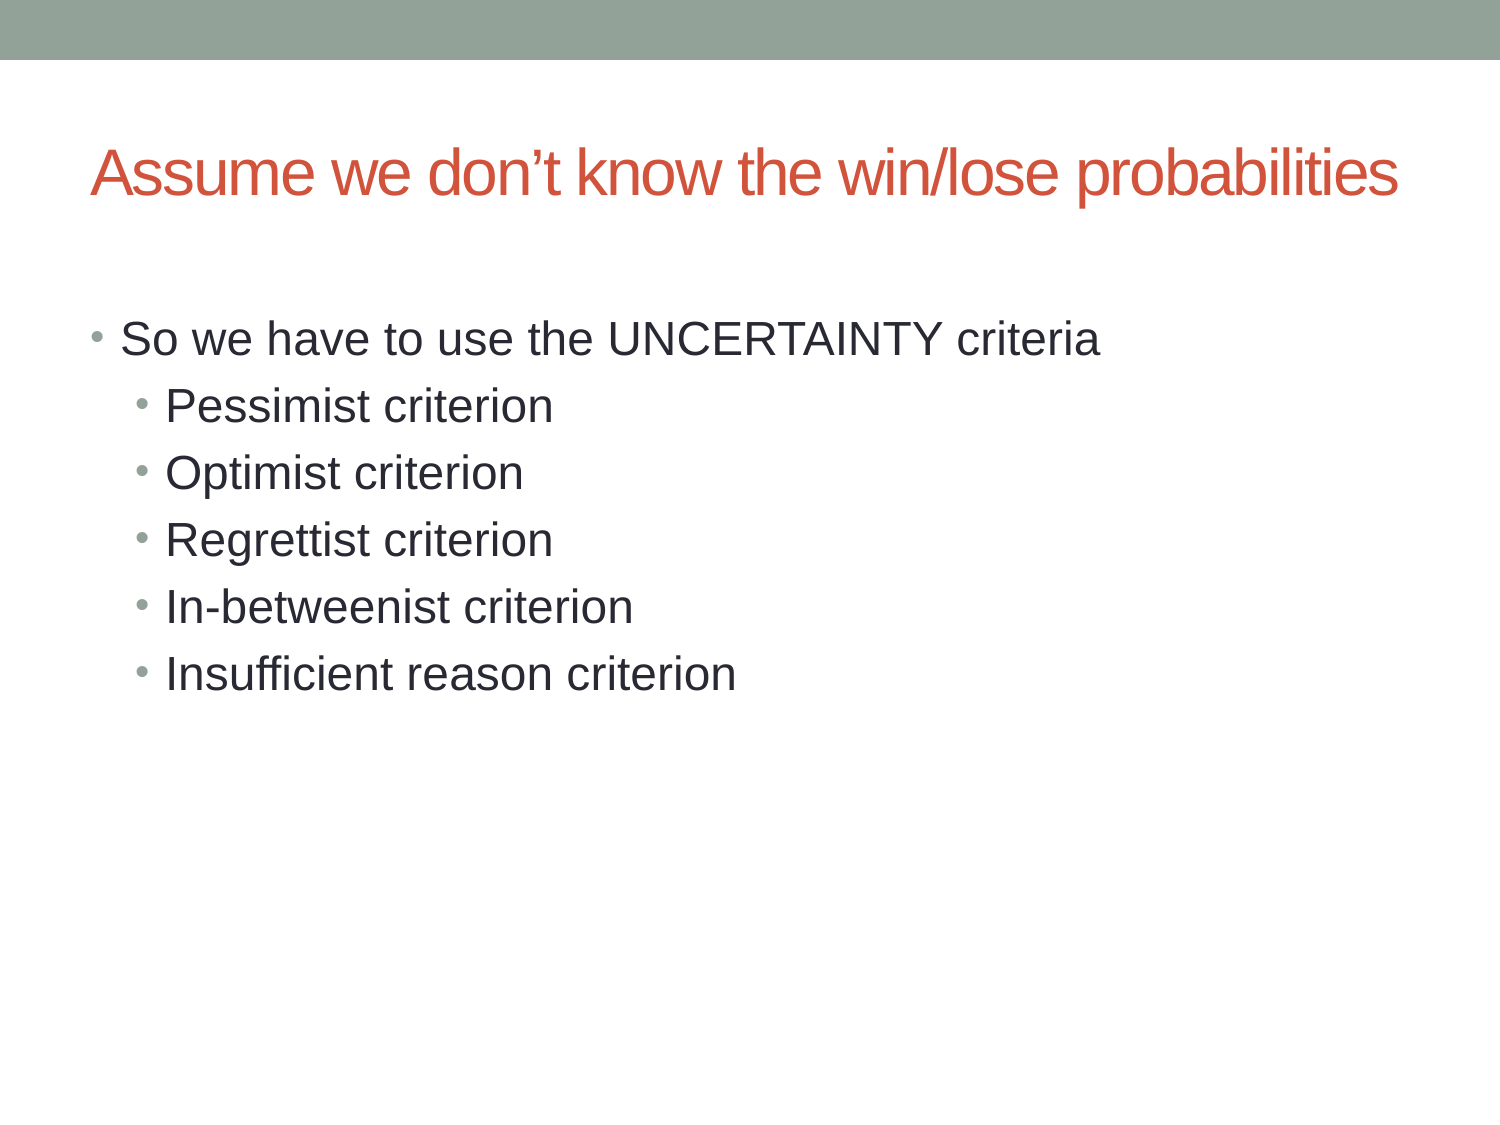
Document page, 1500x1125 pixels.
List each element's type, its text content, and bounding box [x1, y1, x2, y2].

list So we have to use the UNCERTAINTY criteria Pessimist criterion Optimist criterion Regrettist criterion In-betweenist criterion Insufficient reason criterion [75, 299, 1425, 1038]
title Assume we don’t know the win/lose probabilities [75, 87, 1425, 250]
